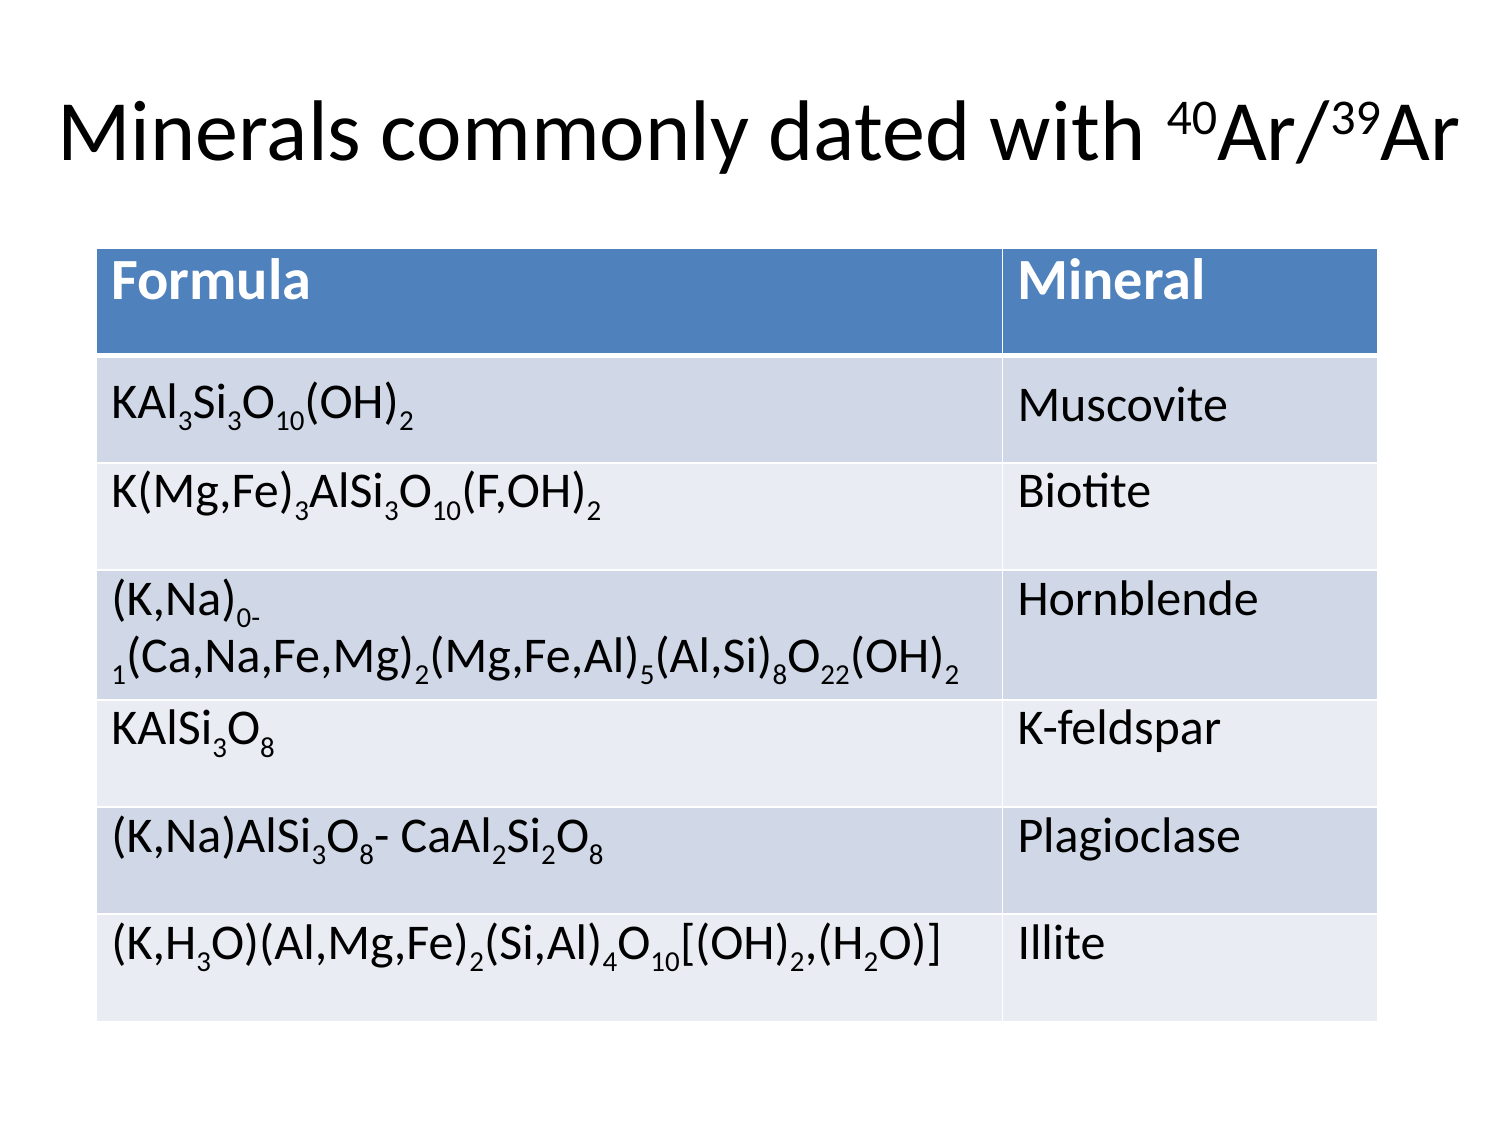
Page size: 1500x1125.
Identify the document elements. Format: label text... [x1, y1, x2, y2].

table_cell (K,Na)AlSi3O8- CaAl2Si2O8 [97, 808, 1002, 913]
table_cell KAl3Si3O10(OH)2 [97, 358, 1002, 462]
table_cell Plagioclase [1003, 808, 1377, 913]
table_cell Hornblende [1003, 571, 1377, 699]
table_cell K(Mg,Fe)3AlSi3O10(F,OH)2 [97, 464, 1002, 569]
table_cell KAlSi3O8 [97, 701, 1002, 806]
title Minerals commonly dated with 40Ar/39Ar [36, 45, 1482, 233]
table_cell (K,H3O)(Al,Mg,Fe)2(Si,Al)4O10[(OH)2,(H2O)] [97, 915, 1002, 1021]
table_cell Illite [1003, 915, 1377, 1021]
table_header Formula [97, 249, 1002, 353]
table_cell K-feldspar [1003, 701, 1377, 806]
table_cell Biotite [1003, 464, 1377, 569]
table_cell Muscovite [1003, 358, 1377, 462]
table_header Mineral [1003, 249, 1377, 353]
table_cell (K,Na)0-1(Ca,Na,Fe,Mg)2(Mg,Fe,Al)5(Al,Si)8O22(OH)2 [97, 571, 1002, 699]
